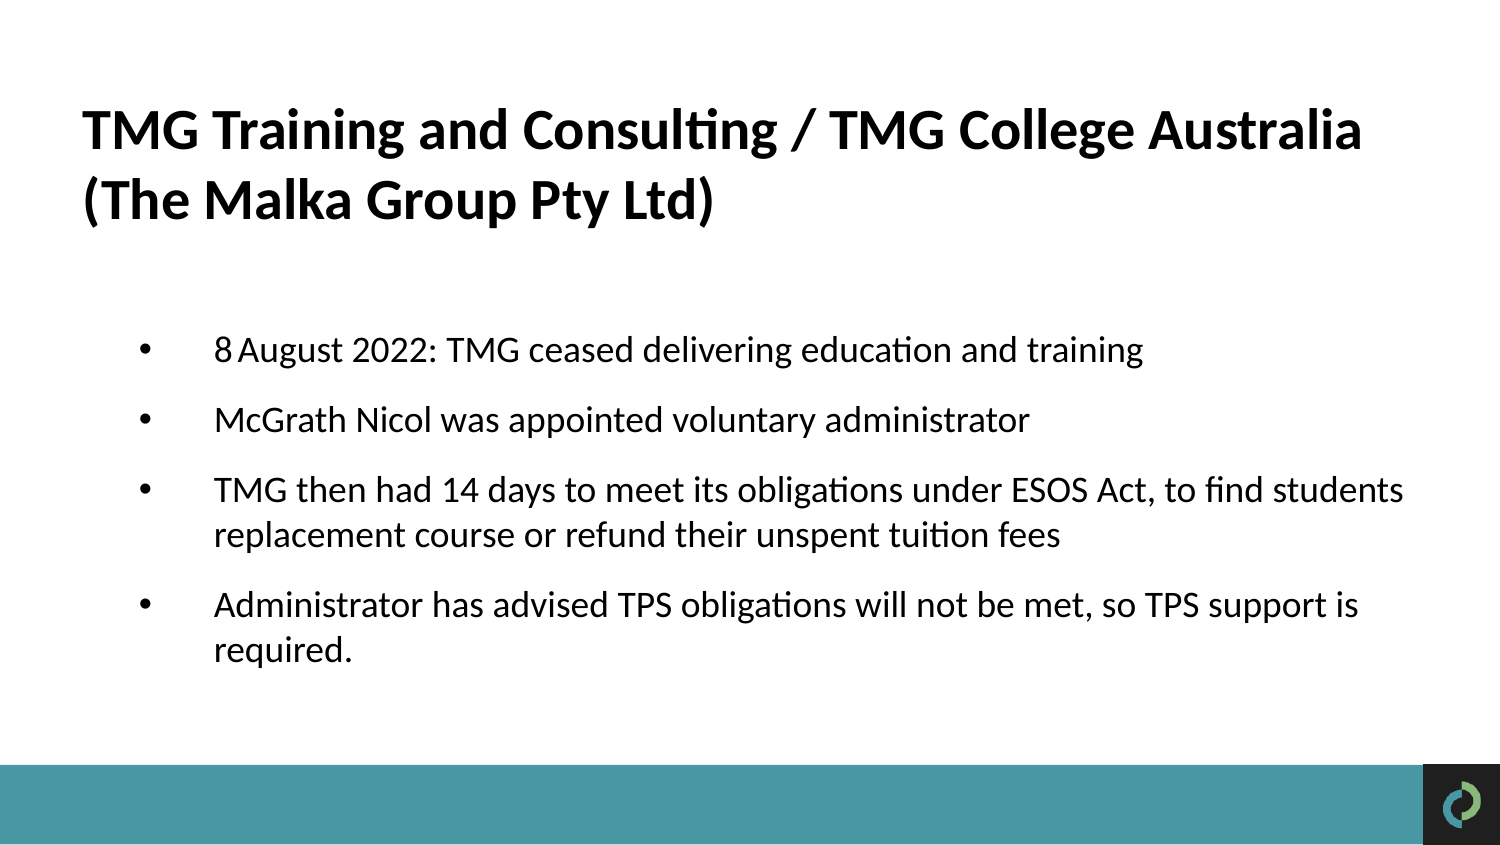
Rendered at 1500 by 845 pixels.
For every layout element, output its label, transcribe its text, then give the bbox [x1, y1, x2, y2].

text_box TMG Training and Consulting / TMG College Australia (The Malka Group Pty Ltd) [82, 91, 1418, 232]
picture [1423, 764, 1500, 845]
text_box 8 August 2022: TMG ceased delivering education and training McGrath Nicol was appointed voluntary administrator TMG then had 14 days to meet its obligations under ESOS Act, to find students replacement course or refund their unspent tuition fees Administrator has advised TPS obligations will not be met, so TPS support is required. [123, 248, 1459, 748]
